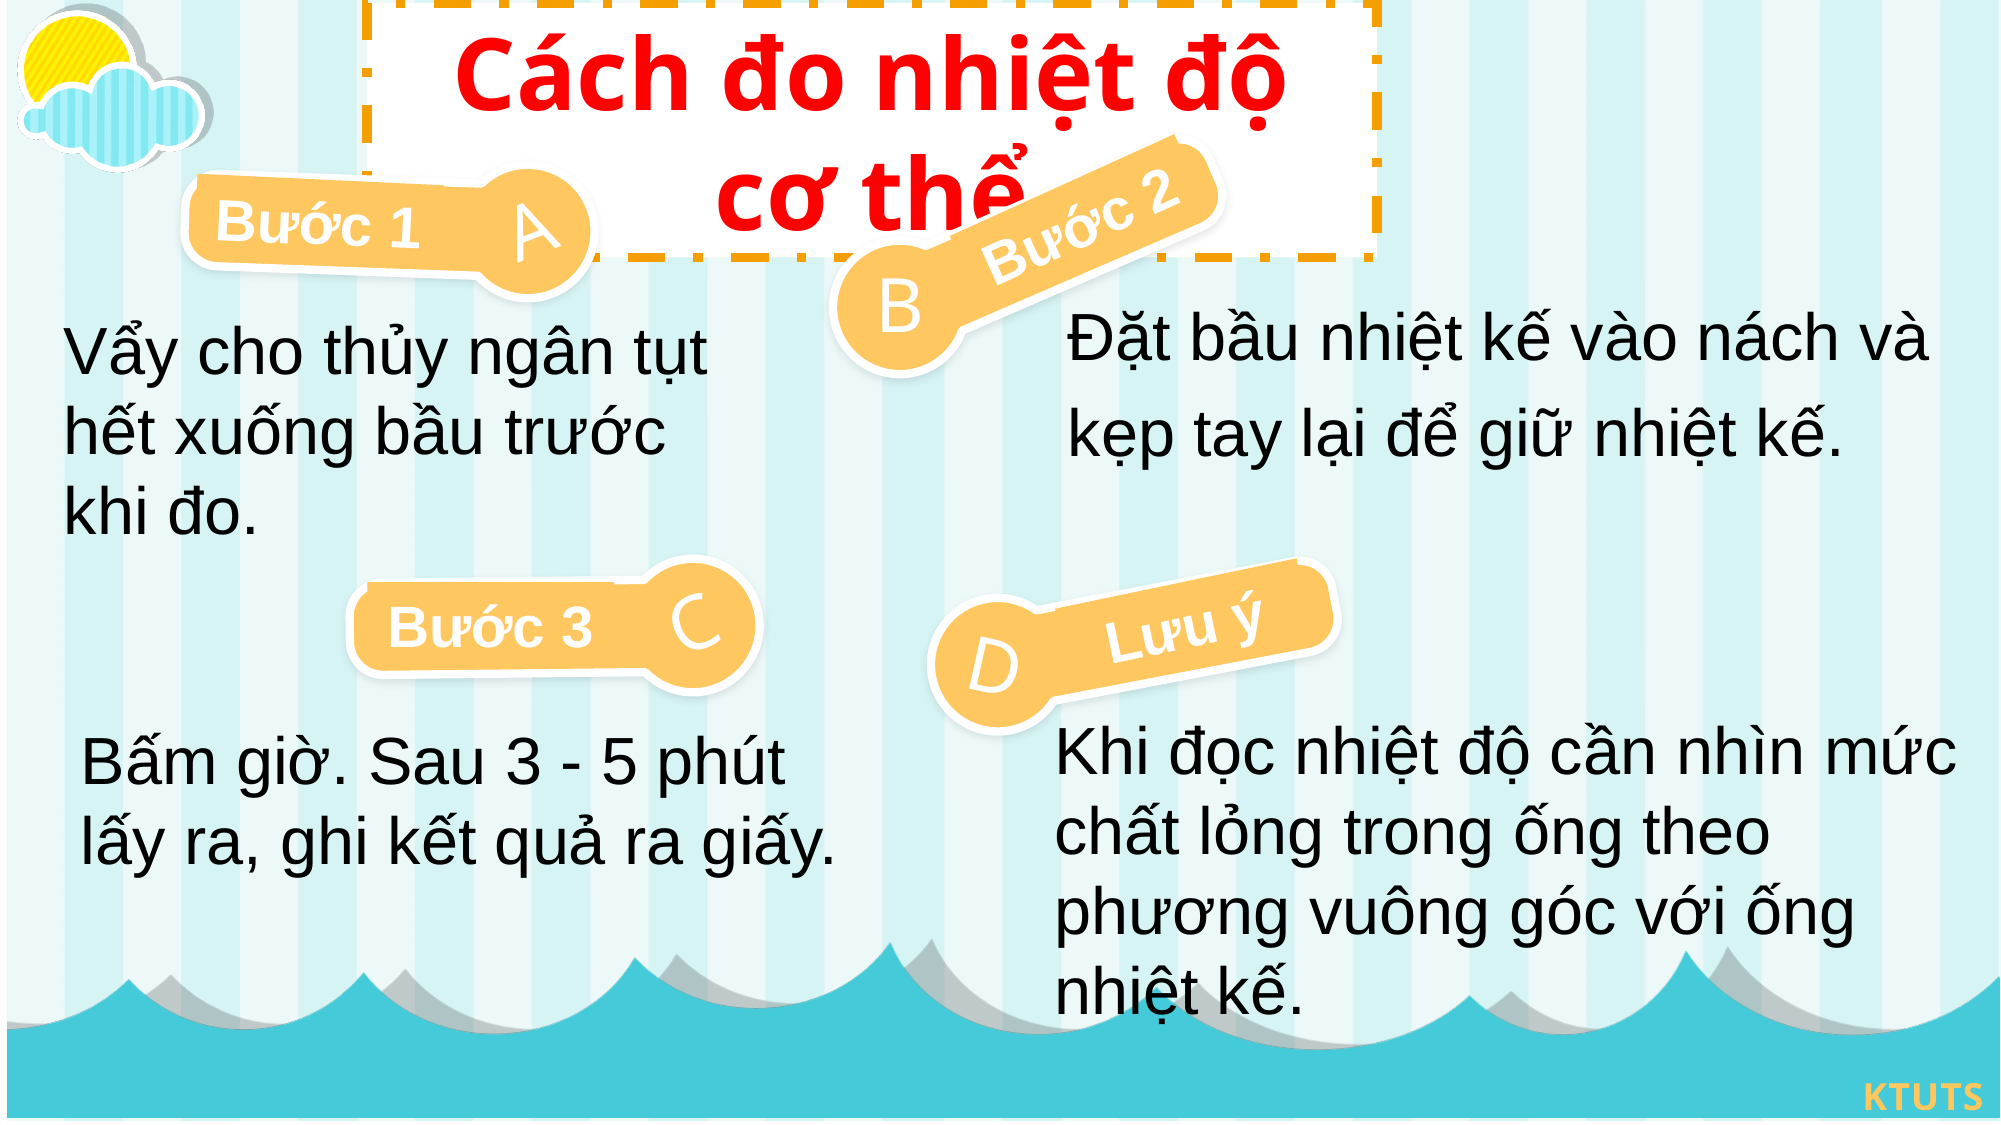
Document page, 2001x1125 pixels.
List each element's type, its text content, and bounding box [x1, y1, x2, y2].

text_box KTUTS [1847, 1121, 2000, 1125]
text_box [192, 153, 603, 339]
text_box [923, 571, 1334, 747]
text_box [358, 555, 769, 739]
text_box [821, 182, 1232, 365]
picture [0, 0, 2001, 1121]
